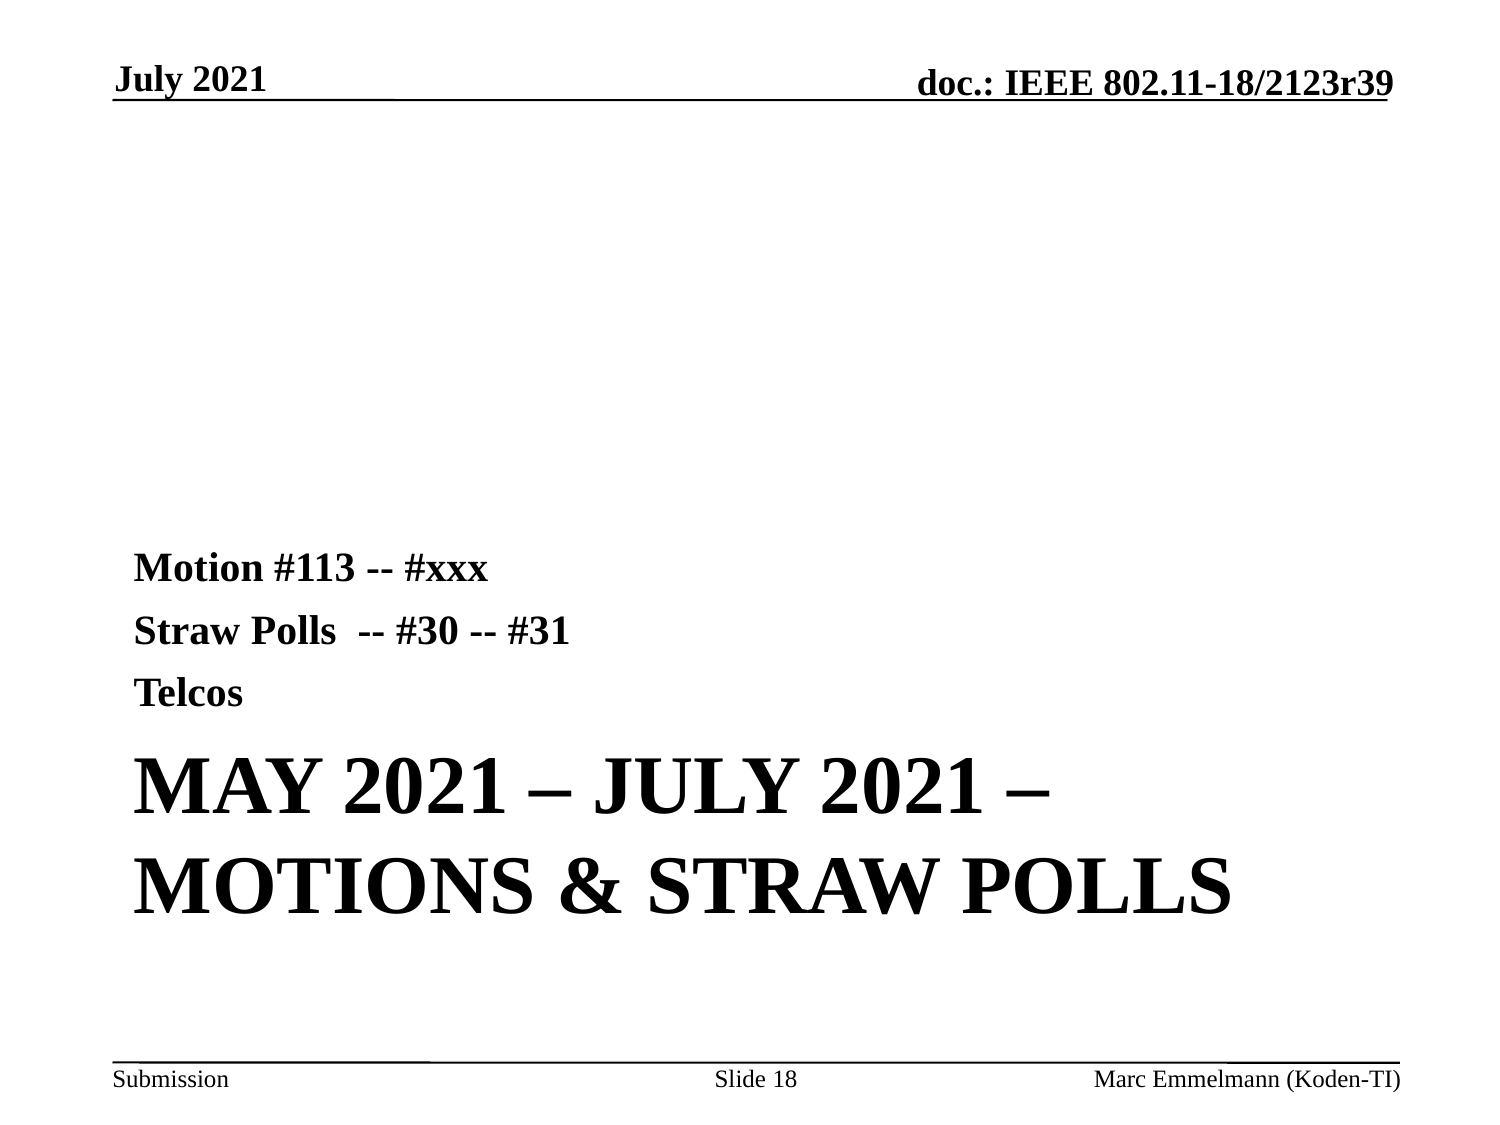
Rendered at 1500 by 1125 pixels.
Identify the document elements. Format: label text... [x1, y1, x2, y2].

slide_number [114, 54, 423, 100]
title May 2021 – July 2021 – Motions & Straw Polls [118, 724, 1394, 947]
slide_number Slide 18 [712, 1061, 800, 1123]
list Motion #113 -- #xxx Straw Polls -- #30 -- #31 Telcos [118, 476, 1394, 724]
footer Marc Emmelmann (Koden-TI) [878, 1061, 1402, 1093]
